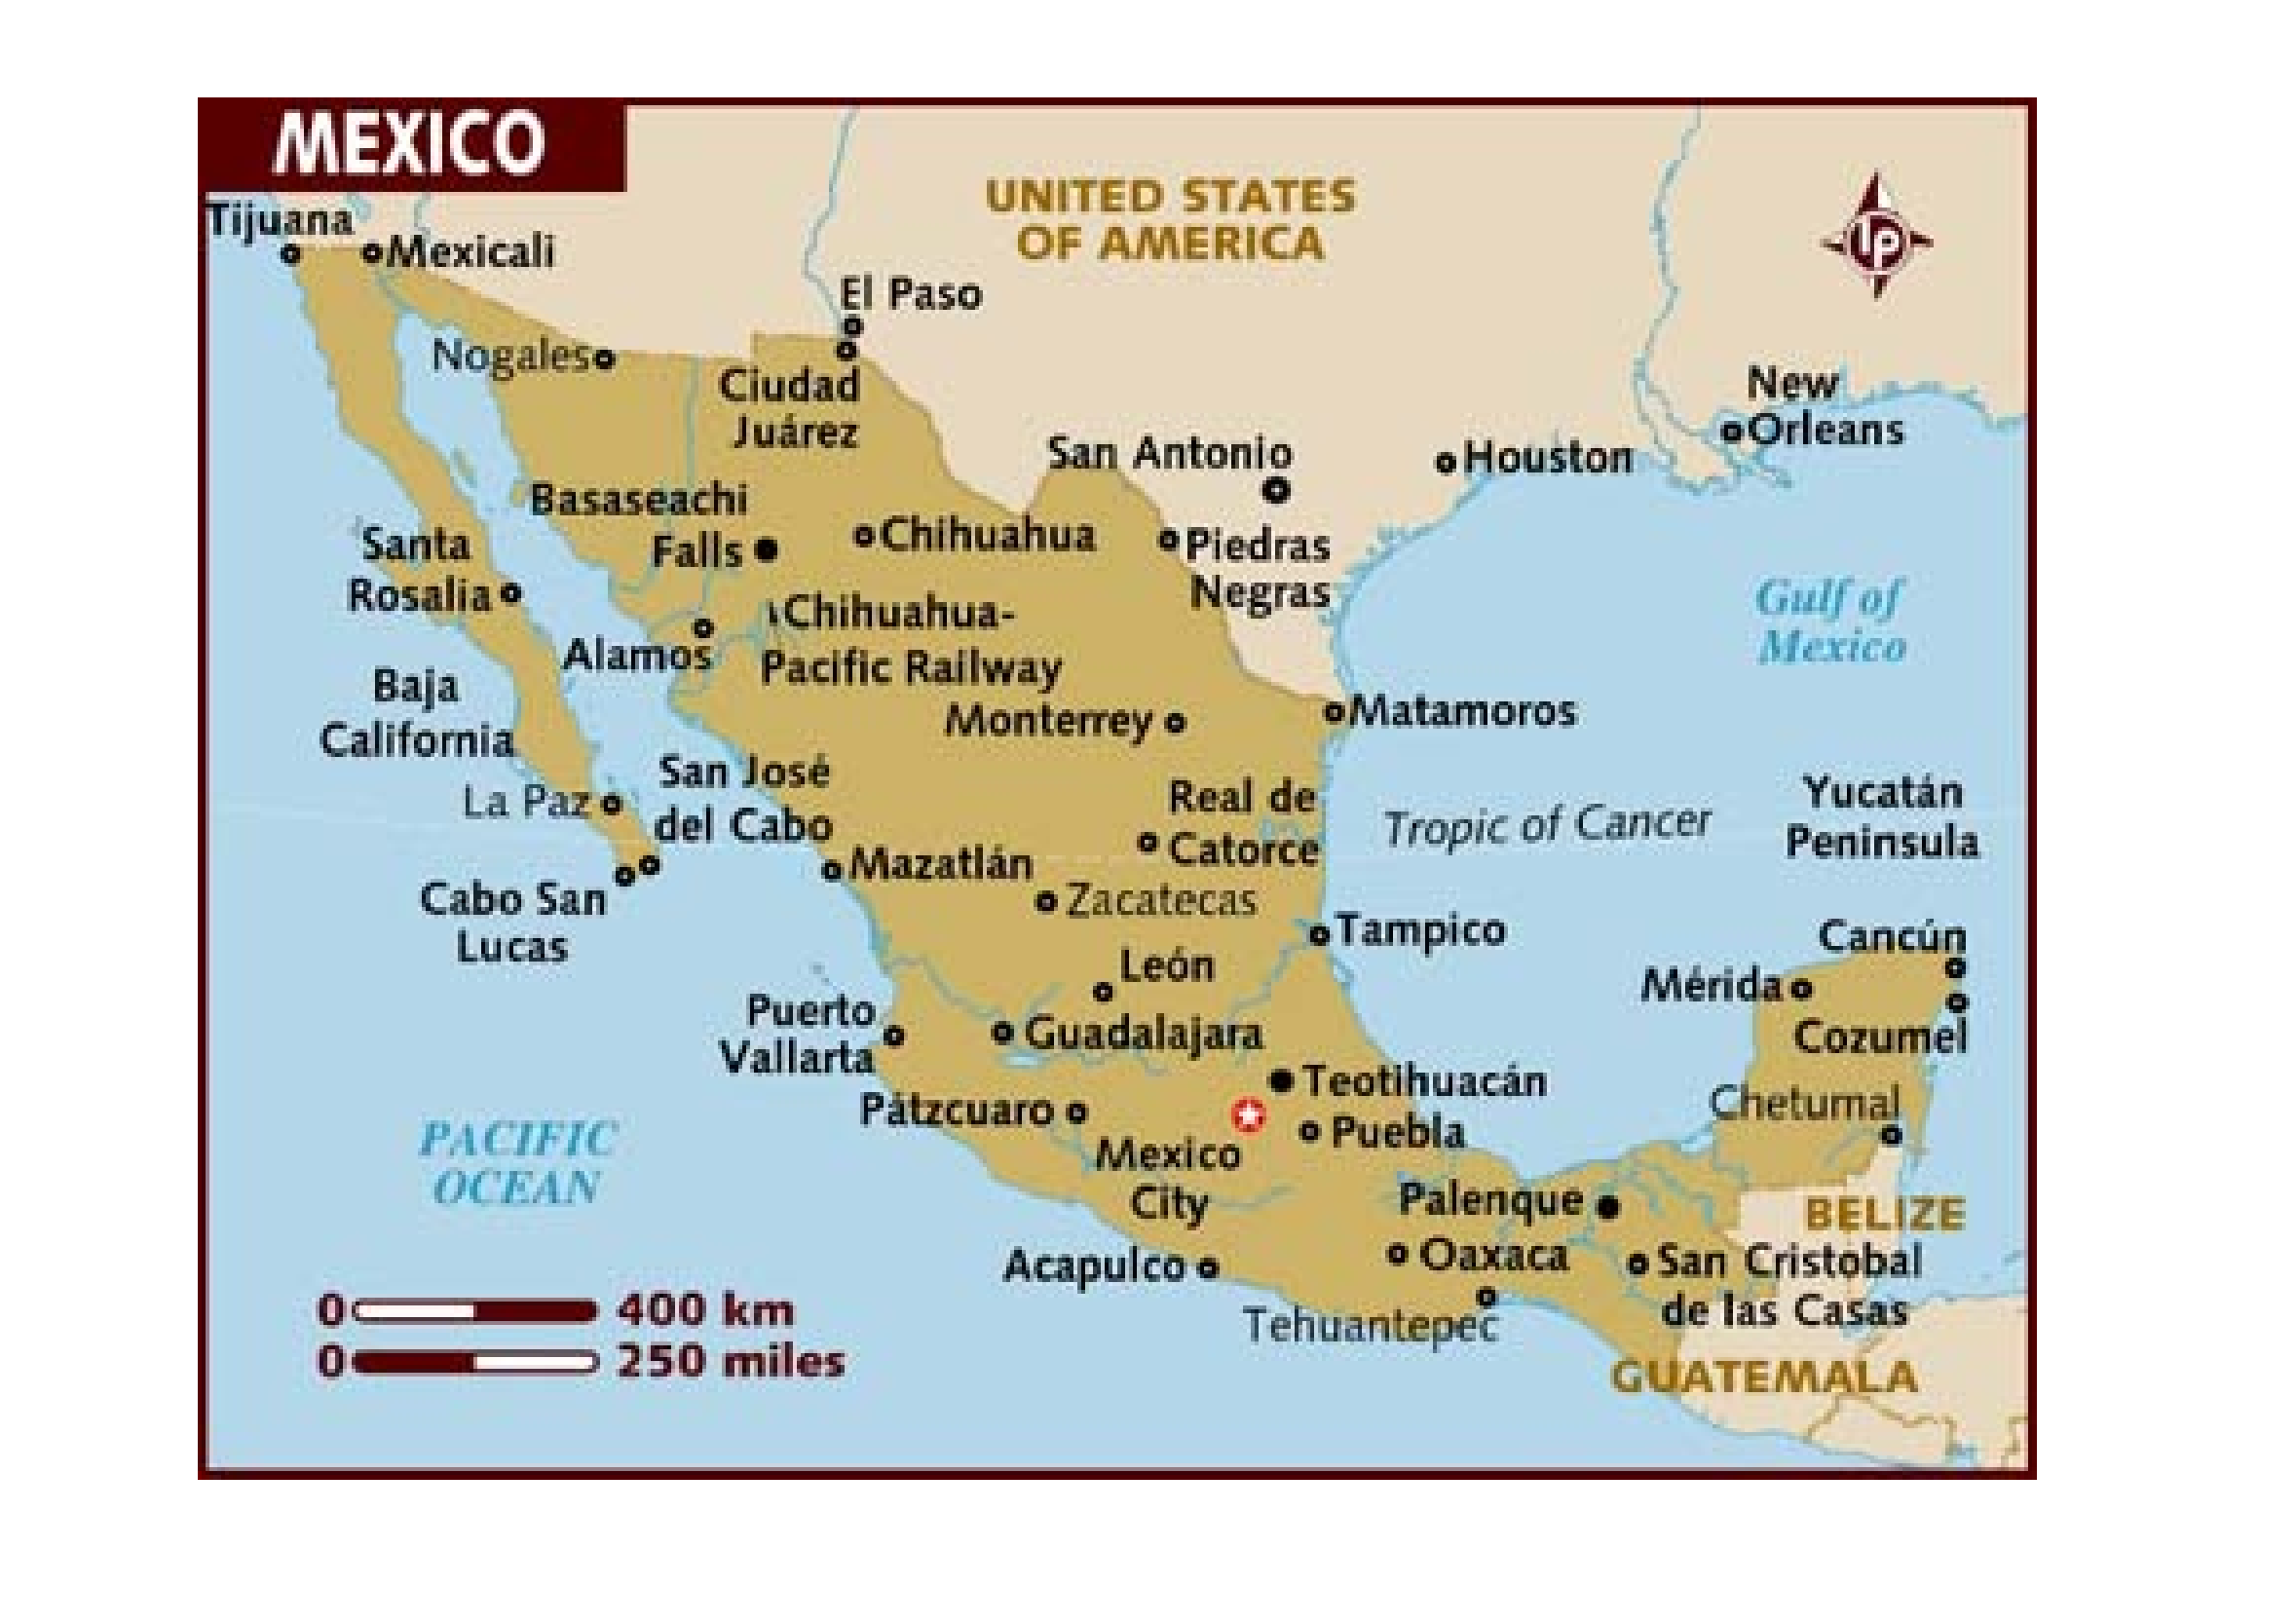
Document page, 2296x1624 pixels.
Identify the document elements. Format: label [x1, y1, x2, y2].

picture [197, 97, 2037, 1480]
